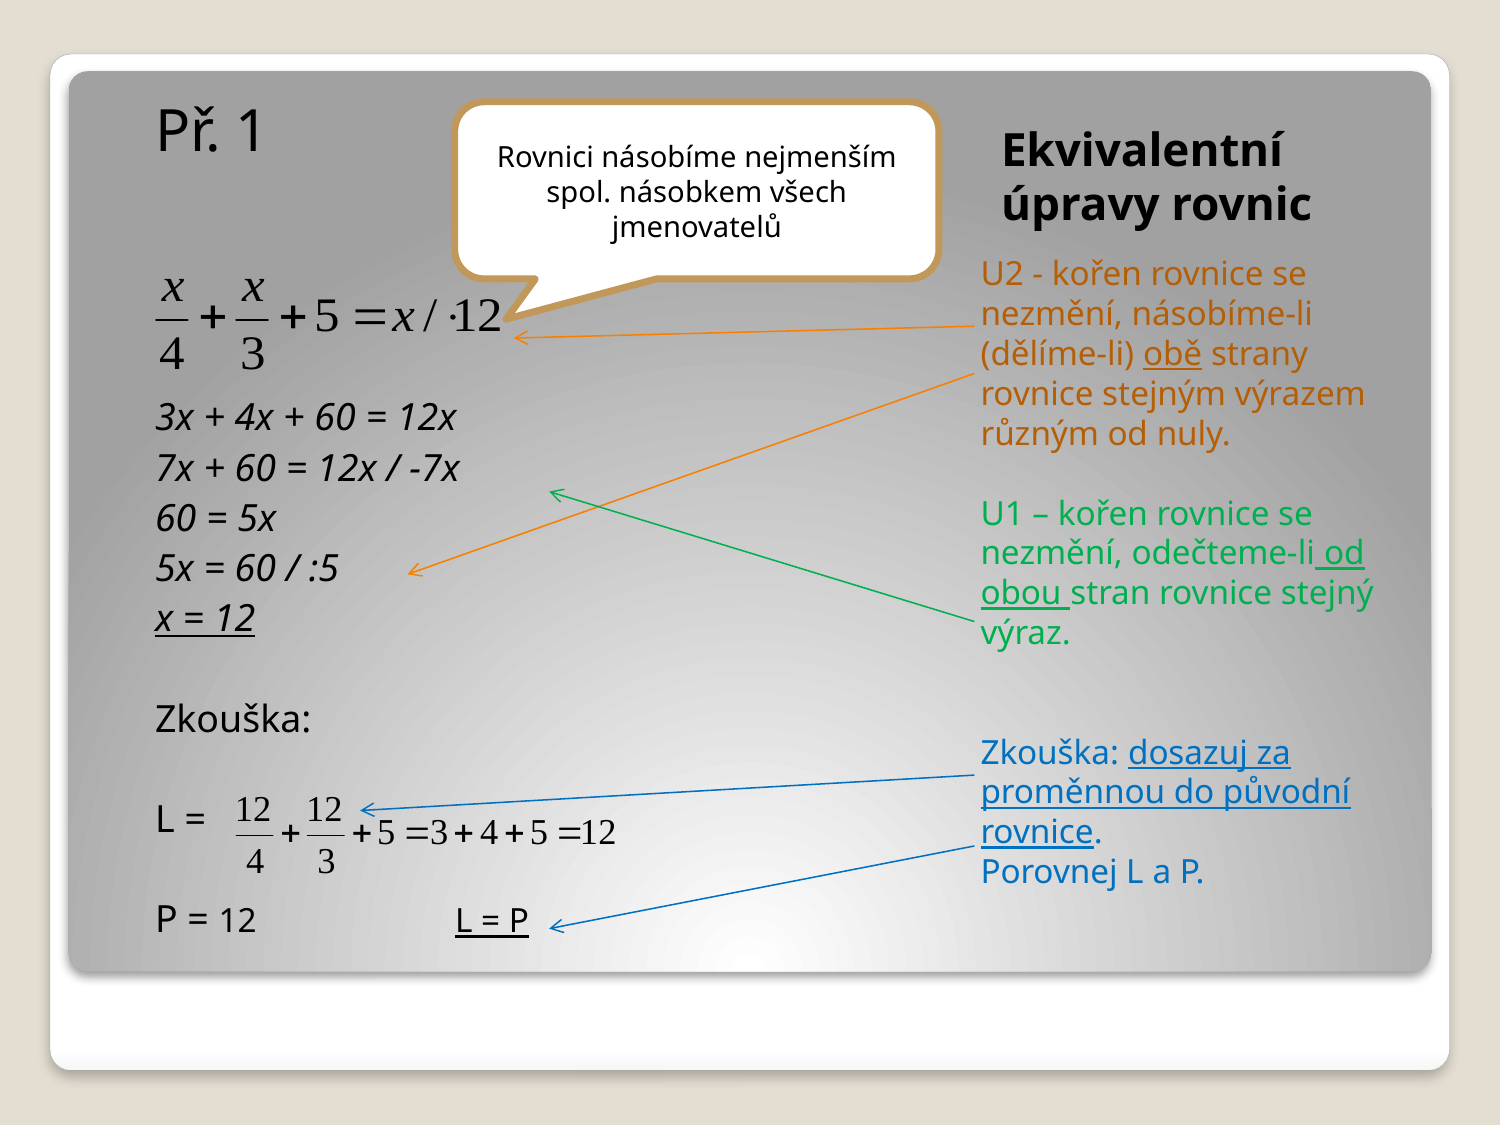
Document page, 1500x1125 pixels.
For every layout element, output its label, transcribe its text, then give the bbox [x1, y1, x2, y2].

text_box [548, 845, 975, 929]
list Př. 1 3x + 4x + 60 = 12x 7x + 60 = 12x / -7x 60 = 5x 5x = 60 / :5 x = 12 Zkouška: L = P = 12 L = P [124, 78, 963, 1047]
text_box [359, 774, 975, 811]
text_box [513, 325, 975, 339]
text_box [407, 373, 975, 575]
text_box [548, 491, 975, 622]
list U2 - kořen rovnice se nezmění, násobíme-li (dělíme-li) obě strany rovnice stejným výrazem různým od nuly. U1 – kořen rovnice se nezmění, odečteme-li od obou stran rovnice stejný výraz. Zkouška: dosazuj za proměnnou do původní rovnice. Porovnej L a P. [963, 237, 1397, 928]
title Ekvivalentní úpravy rovnic [986, 87, 1397, 237]
text_box Rovnici násobíme nejmenším spol. násobkem všech jmenovatelů [451, 98, 943, 320]
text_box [229, 786, 624, 882]
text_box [147, 255, 514, 380]
